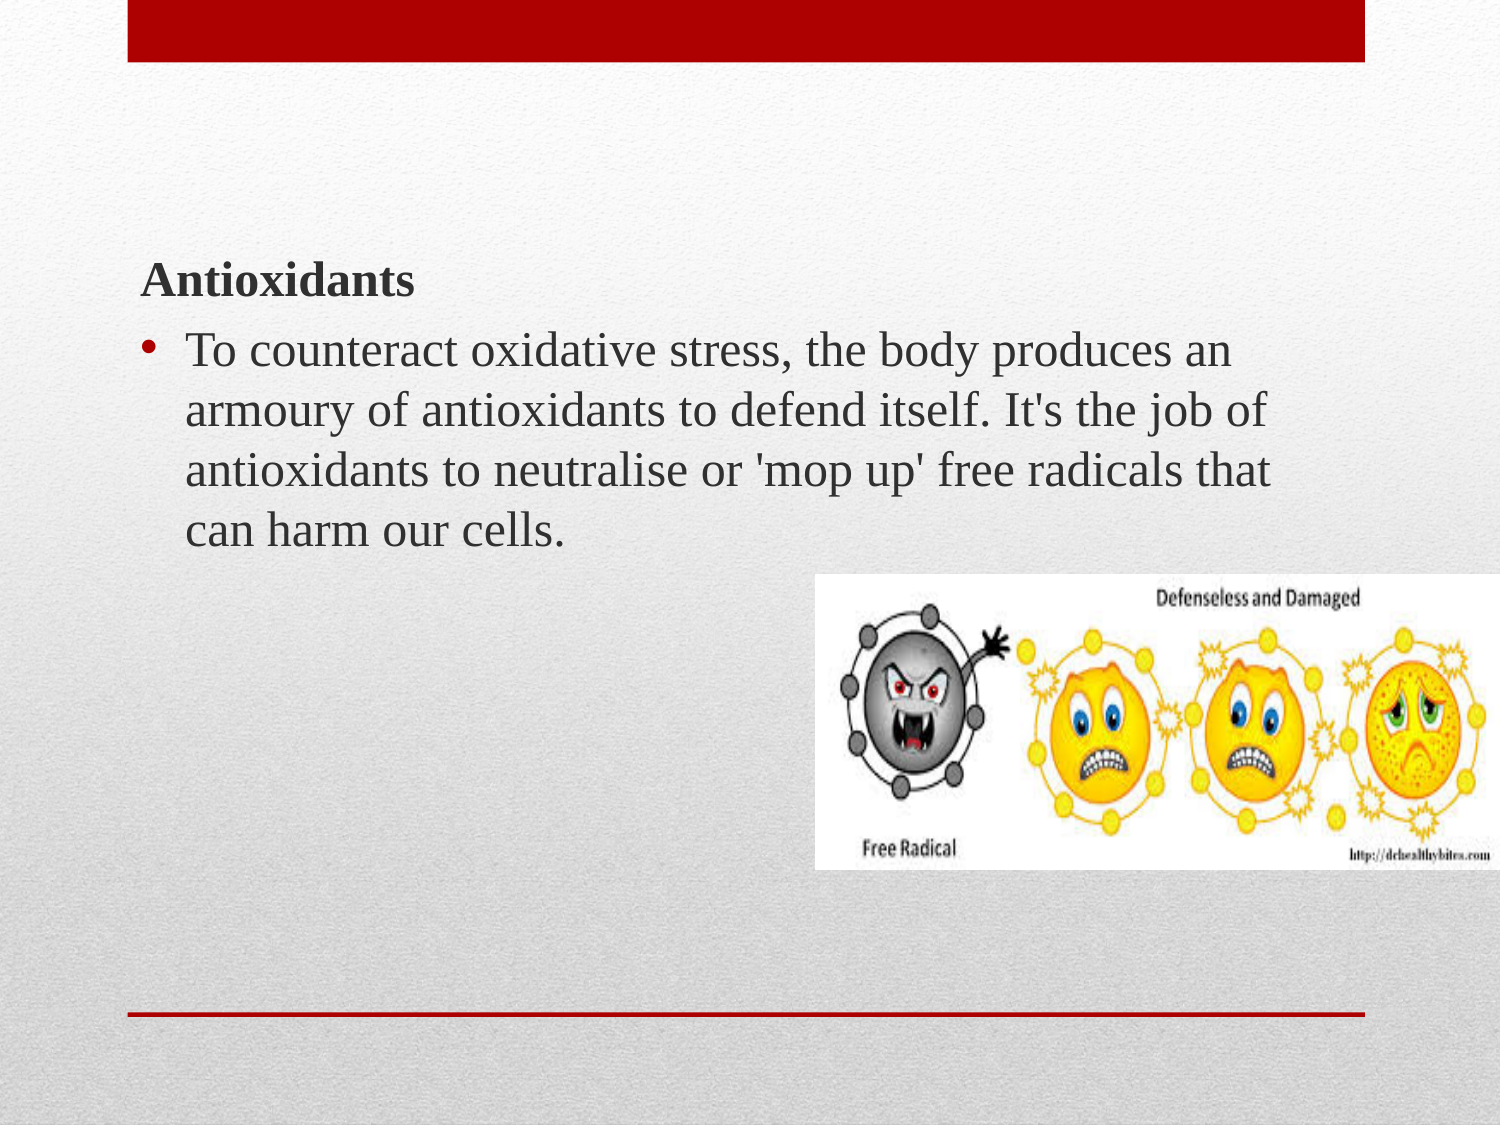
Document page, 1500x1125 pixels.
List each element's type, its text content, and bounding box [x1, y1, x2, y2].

picture [815, 573, 1500, 871]
list Antioxidants To counteract oxidative stress, the body produces an armoury of antioxidants to defend itself. It's the job of antioxidants to neutralise or 'mop up' free radicals that can harm our cells. [125, 112, 1363, 750]
